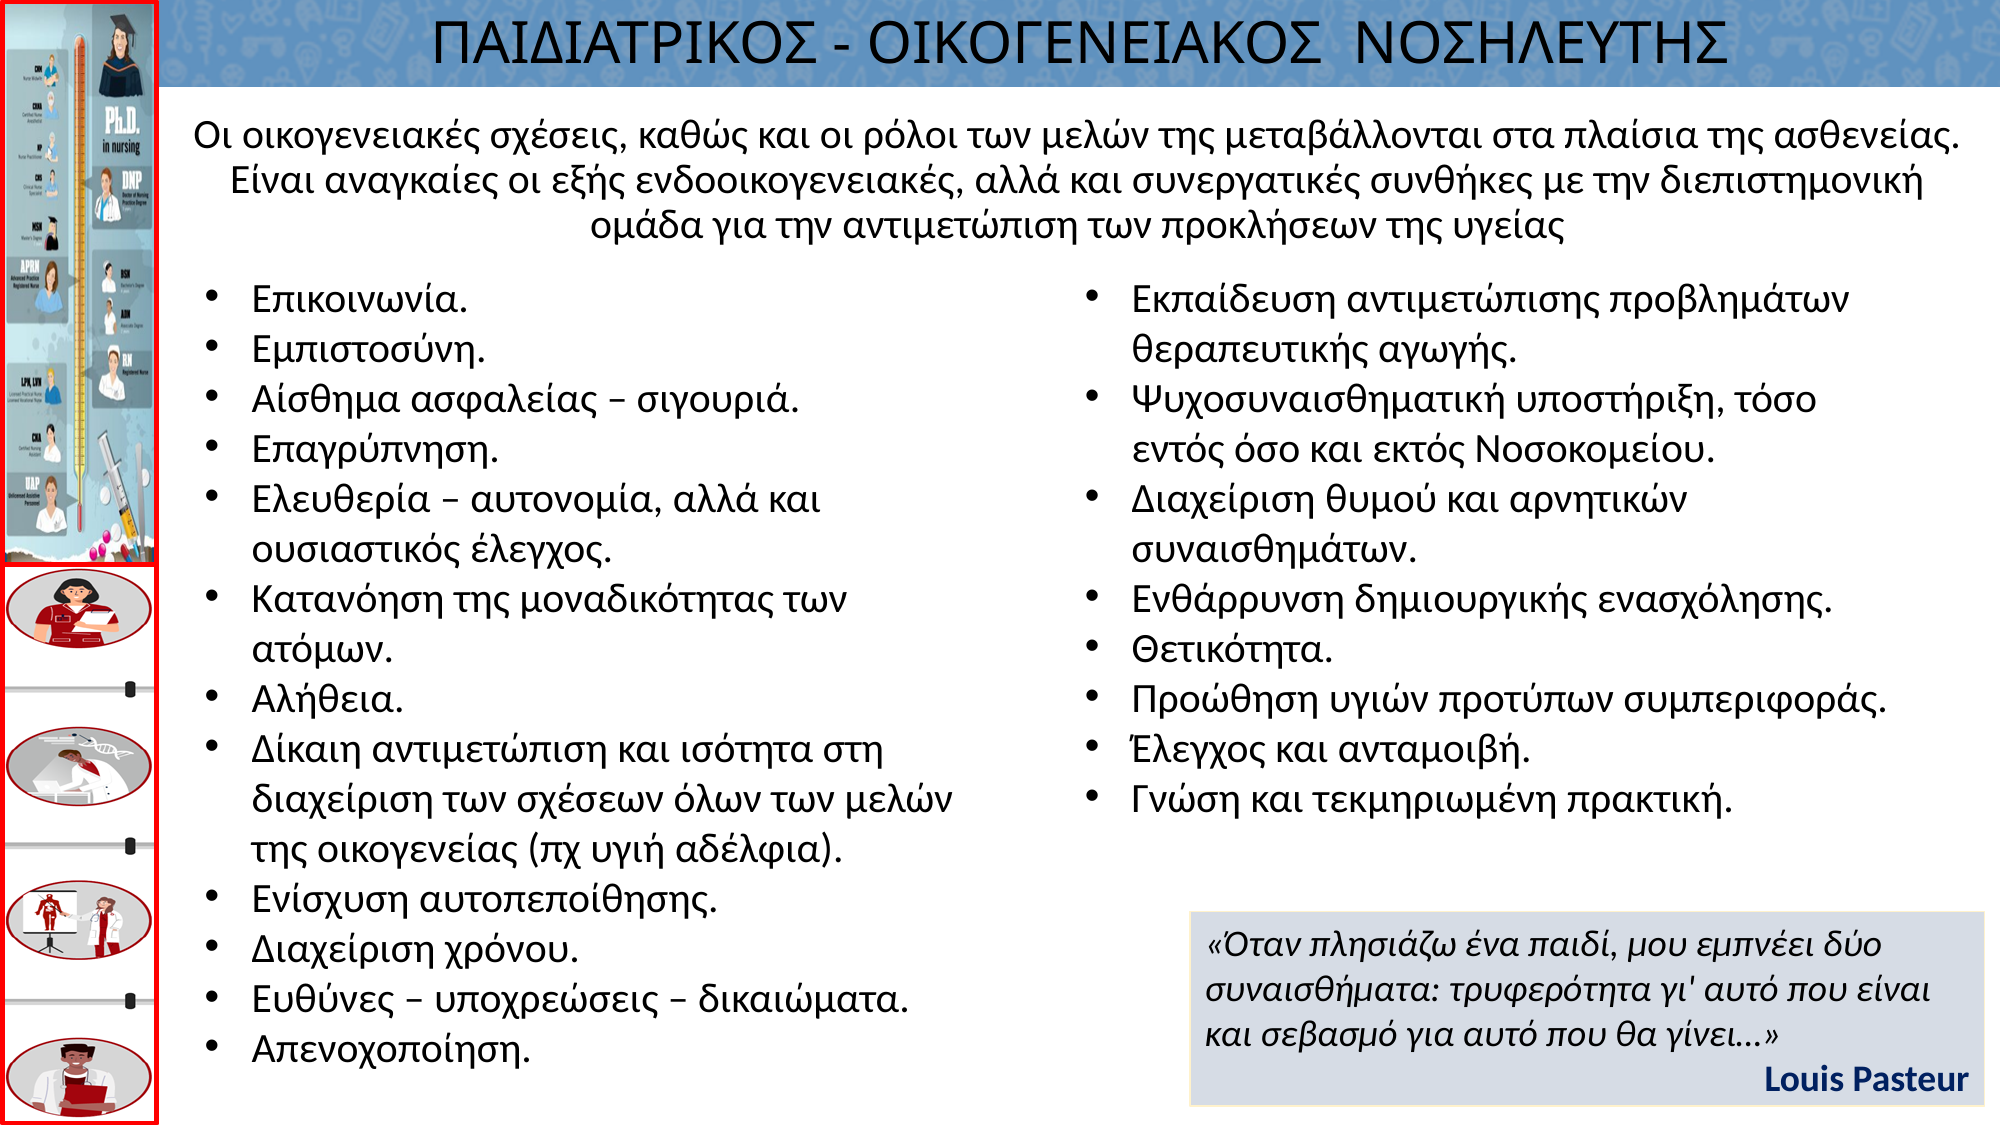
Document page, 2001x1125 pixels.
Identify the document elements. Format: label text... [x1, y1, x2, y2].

list Οι οικογενειακές σχέσεις, καθώς και οι ρόλοι των μελών της μεταβάλλονται στα πλαίσια της ασθενείας. Είναι αναγκαίες οι εξής ενδοοικογενειακές, αλλά και συνεργατικές συνθήκες με την διεπιστημονική ομάδα για την αντιμετώπιση των προκλήσεων της υγείας [171, 104, 1985, 1109]
text_box Επικοινωνία. Εμπιστοσύνη. Αίσθημα ασφαλείας – σιγουριά. Επαγρύπνηση. Ελευθερία – αυτονομία, αλλά και ουσιαστικός έλεγχος. Κατανόηση της μοναδικότητας των ατόμων. Αλήθεια. Δίκαιη αντιμετώπιση και ισότητα στη διαχείριση των σχέσεων όλων των μελών της οικογενείας (πχ υγιή αδέλφια). Ενίσχυση αυτοπεποίθησης. Διαχείριση χρόνου. Ευθύνες – υποχρεώσεις – δικαιώματα. Απενοχοποίηση. [189, 262, 1000, 1078]
text_box «Όταν πλησιάζω ένα παιδί, μου εμπνέει δύο συναισθήματα: τρυφερότητα γι' αυτό που είναι και σεβασμό για αυτό που θα γίνει…» Louis Pasteur [1189, 911, 1985, 1107]
picture [0, 0, 2000, 1125]
text_box Εκπαίδευση αντιμετώπισης προβλημάτων θεραπευτικής αγωγής. Ψυχοσυναισθηματική υποστήριξη, τόσο εντός όσο και εκτός Νοσοκομείου. Διαχείριση θυμού και αρνητικών συναισθημάτων. Ενθάρρυνση δημιουργικής ενασχόλησης. Θετικότητα. Προώθηση υγιών προτύπων συμπεριφοράς. Έλεγχος και ανταμοιβή. Γνώση και τεκμηριωμένη πρακτική. [1069, 262, 1913, 878]
